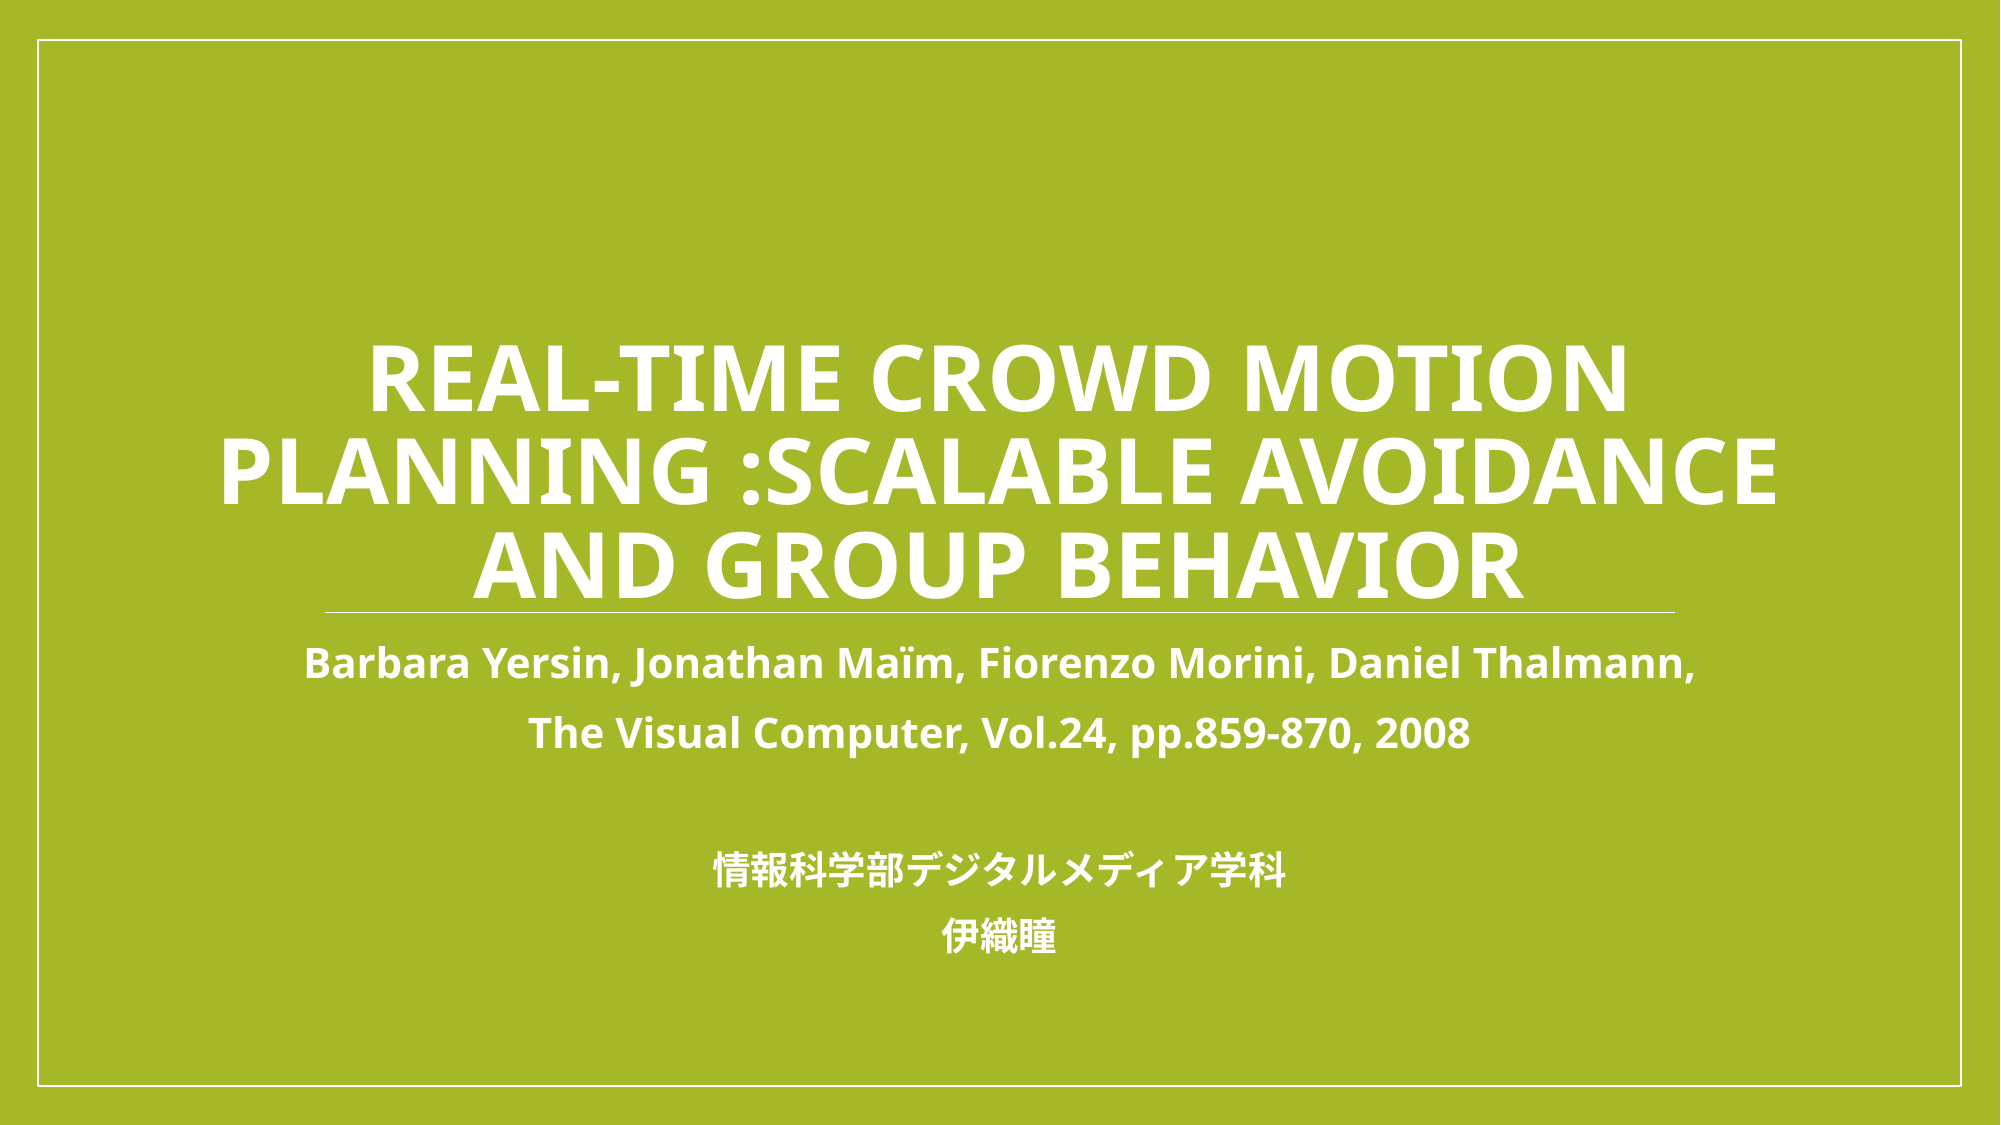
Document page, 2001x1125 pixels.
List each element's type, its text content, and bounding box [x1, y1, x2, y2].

subtitle Barbara Yersin, Jonathan Maïm, Fiorenzo Morini, Daniel Thalmann, The Visual Computer, Vol.24, pp.859-870, 2008 情報科学部デジタルメディア学科 伊織瞳 [280, 634, 1719, 1004]
title Real-time crowd motion planning :Scalable avoidance and group behavior [182, 144, 1818, 625]
